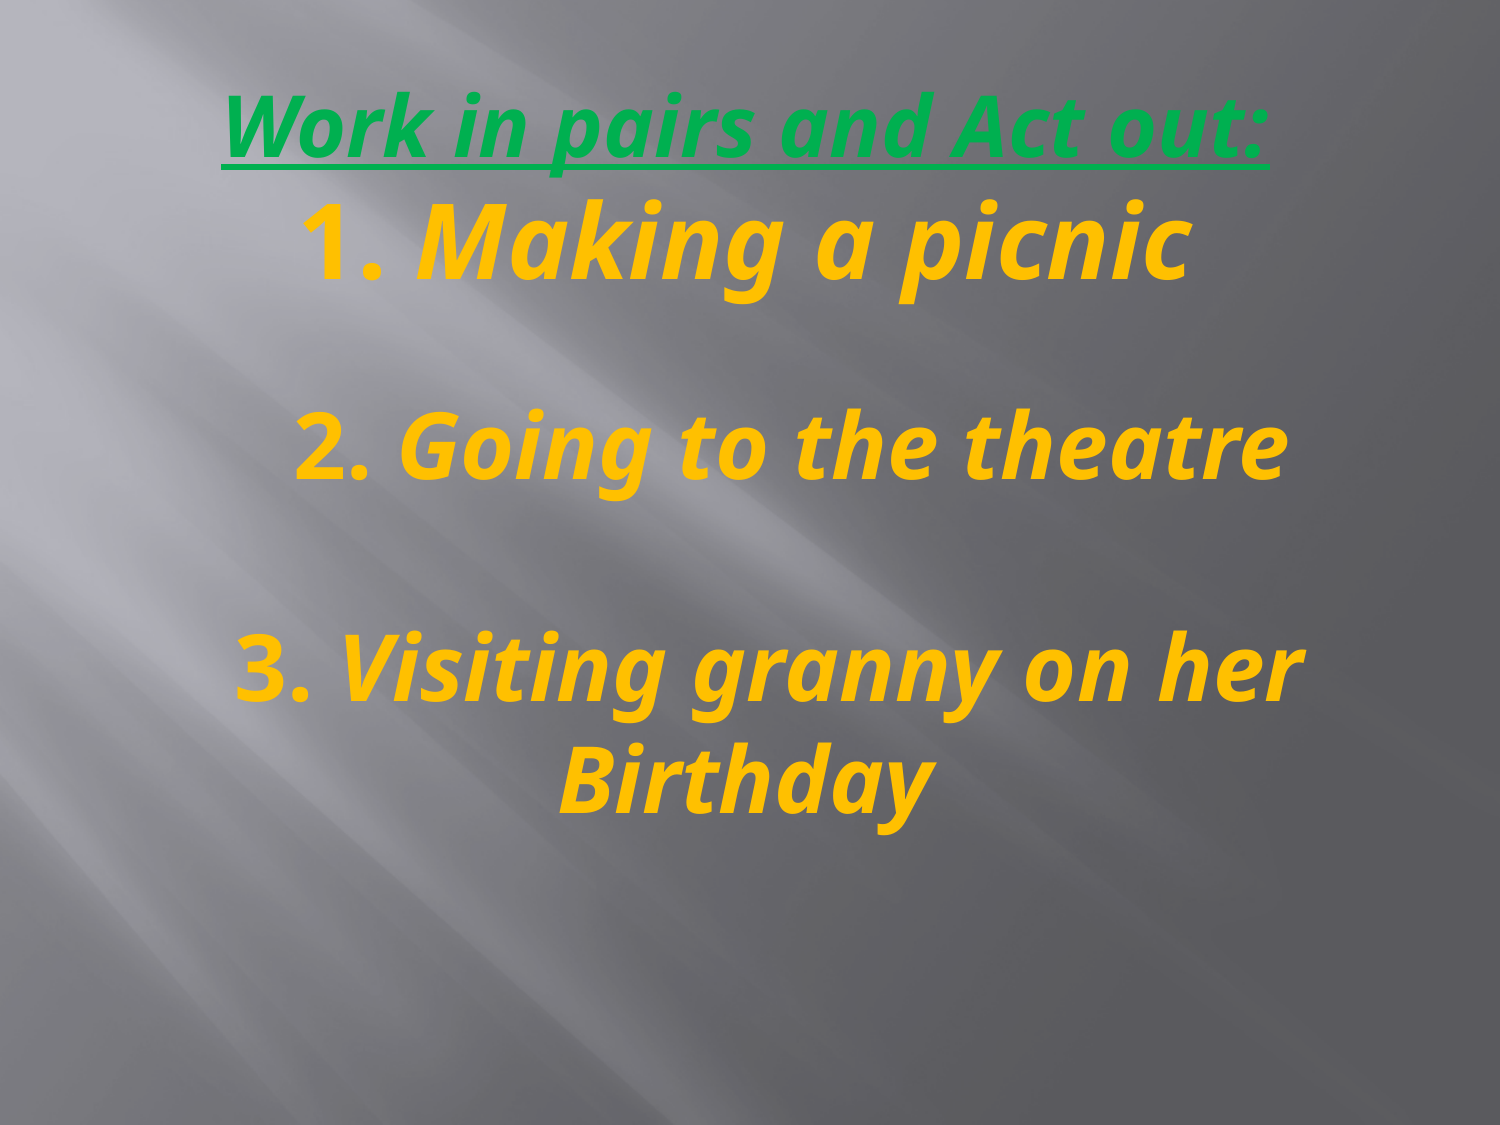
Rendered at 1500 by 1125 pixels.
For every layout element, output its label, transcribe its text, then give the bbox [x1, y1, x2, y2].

title Work in pairs and Act out: 1. Making a picnic 2. Going to the theatre 3. Visiting granny on her Birthday [70, 58, 1421, 1104]
